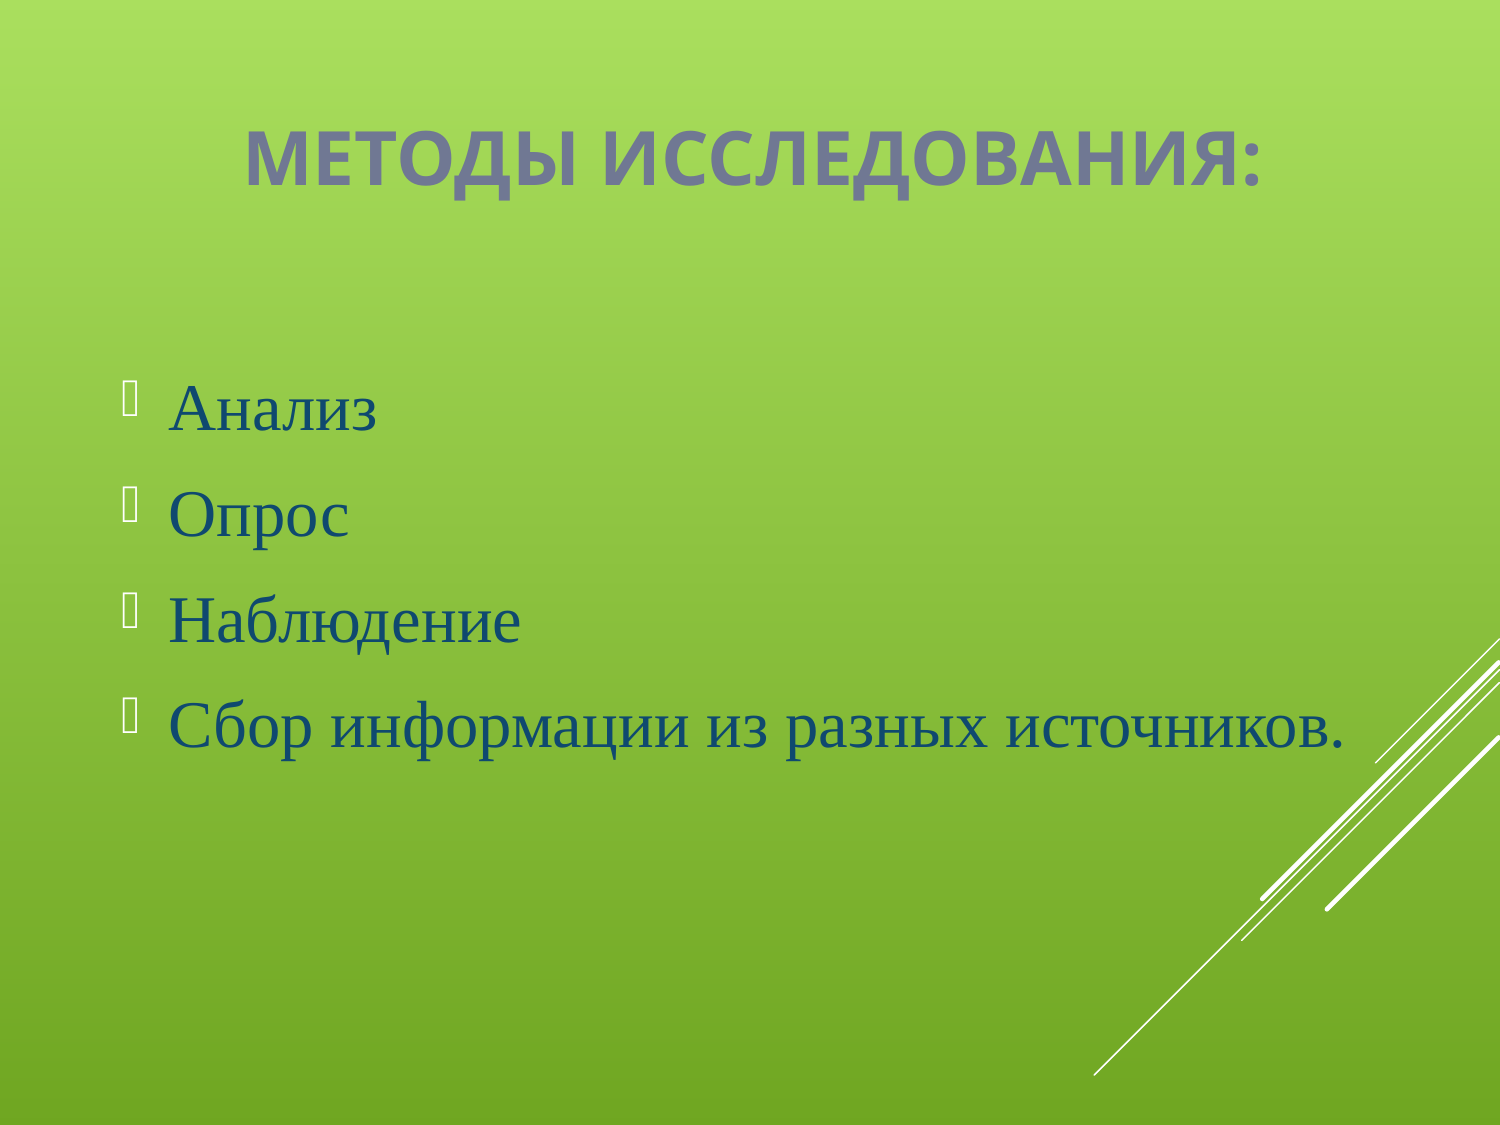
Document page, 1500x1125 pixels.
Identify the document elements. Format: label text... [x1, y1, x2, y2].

list Анализ Опрос Наблюдение Сбор информации из разных источников. [106, 253, 1394, 872]
title Методы исследования: [147, 30, 1353, 253]
